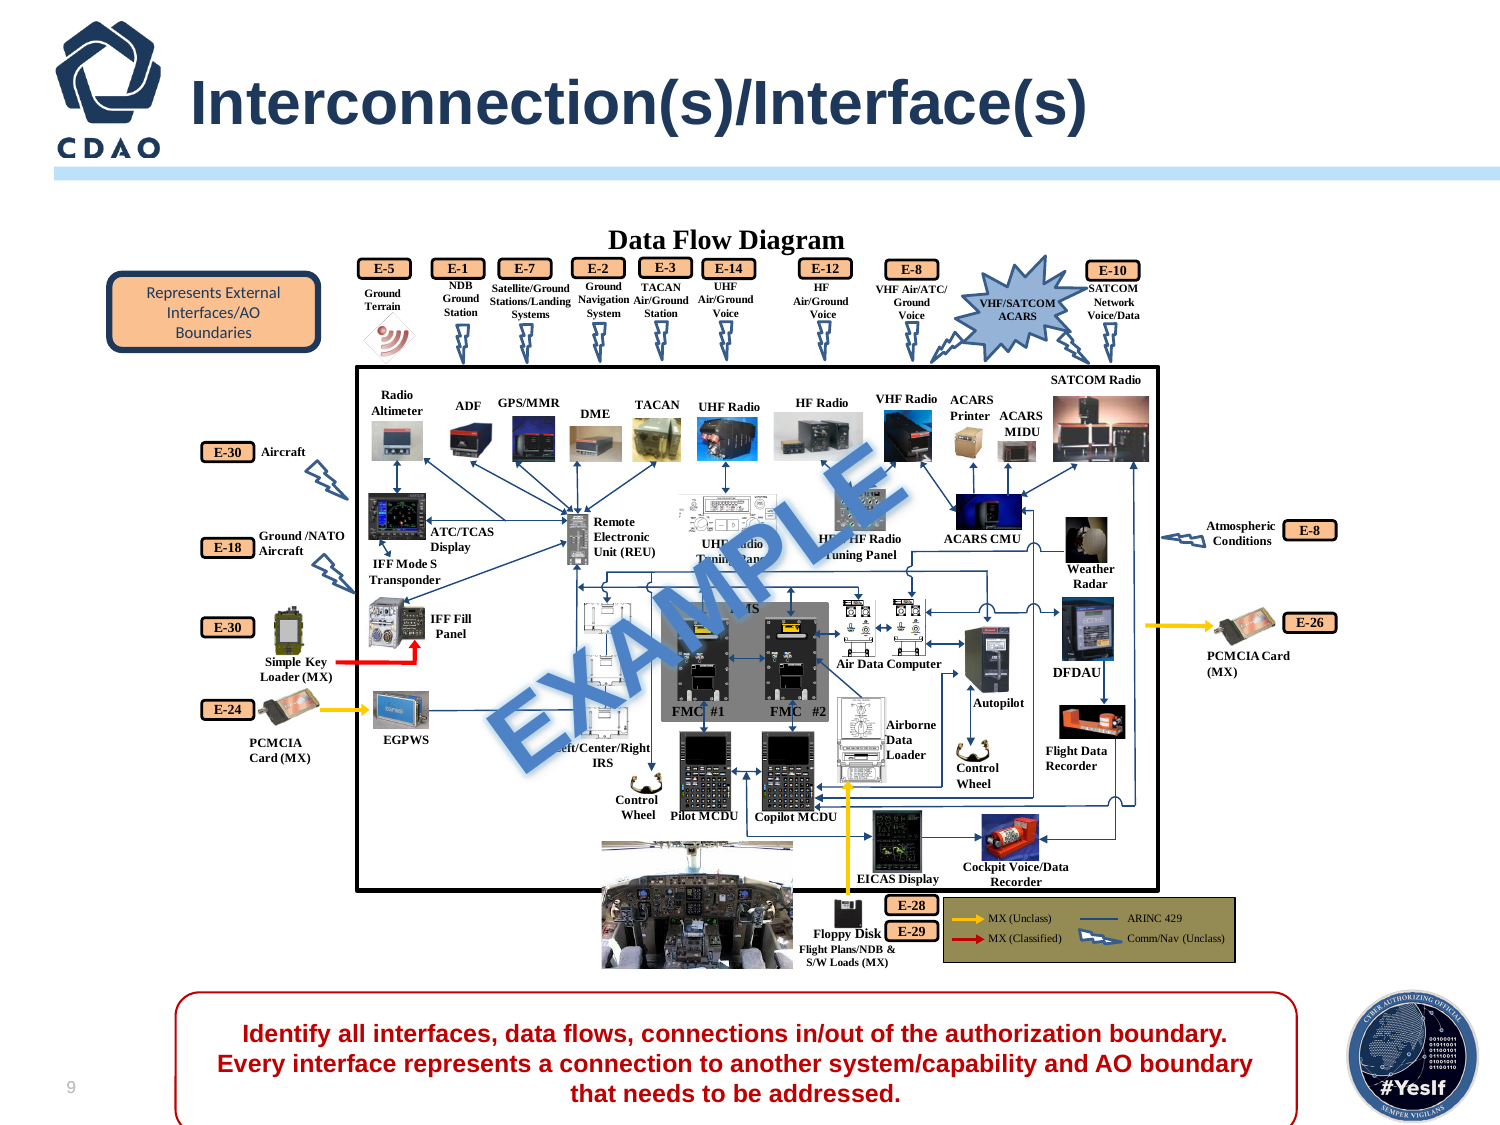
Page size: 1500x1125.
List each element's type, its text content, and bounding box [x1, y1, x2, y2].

text_box Identify all interfaces, data flows, connections in/out of the authorization boundary. Every interface represents a connection to another system/capability and AO boundary that needs to be addressed. [174, 991, 1298, 1125]
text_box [77, 214, 1423, 971]
title Interconnection(s)/Interface(s) [175, 48, 1467, 150]
picture [1345, 988, 1480, 1124]
